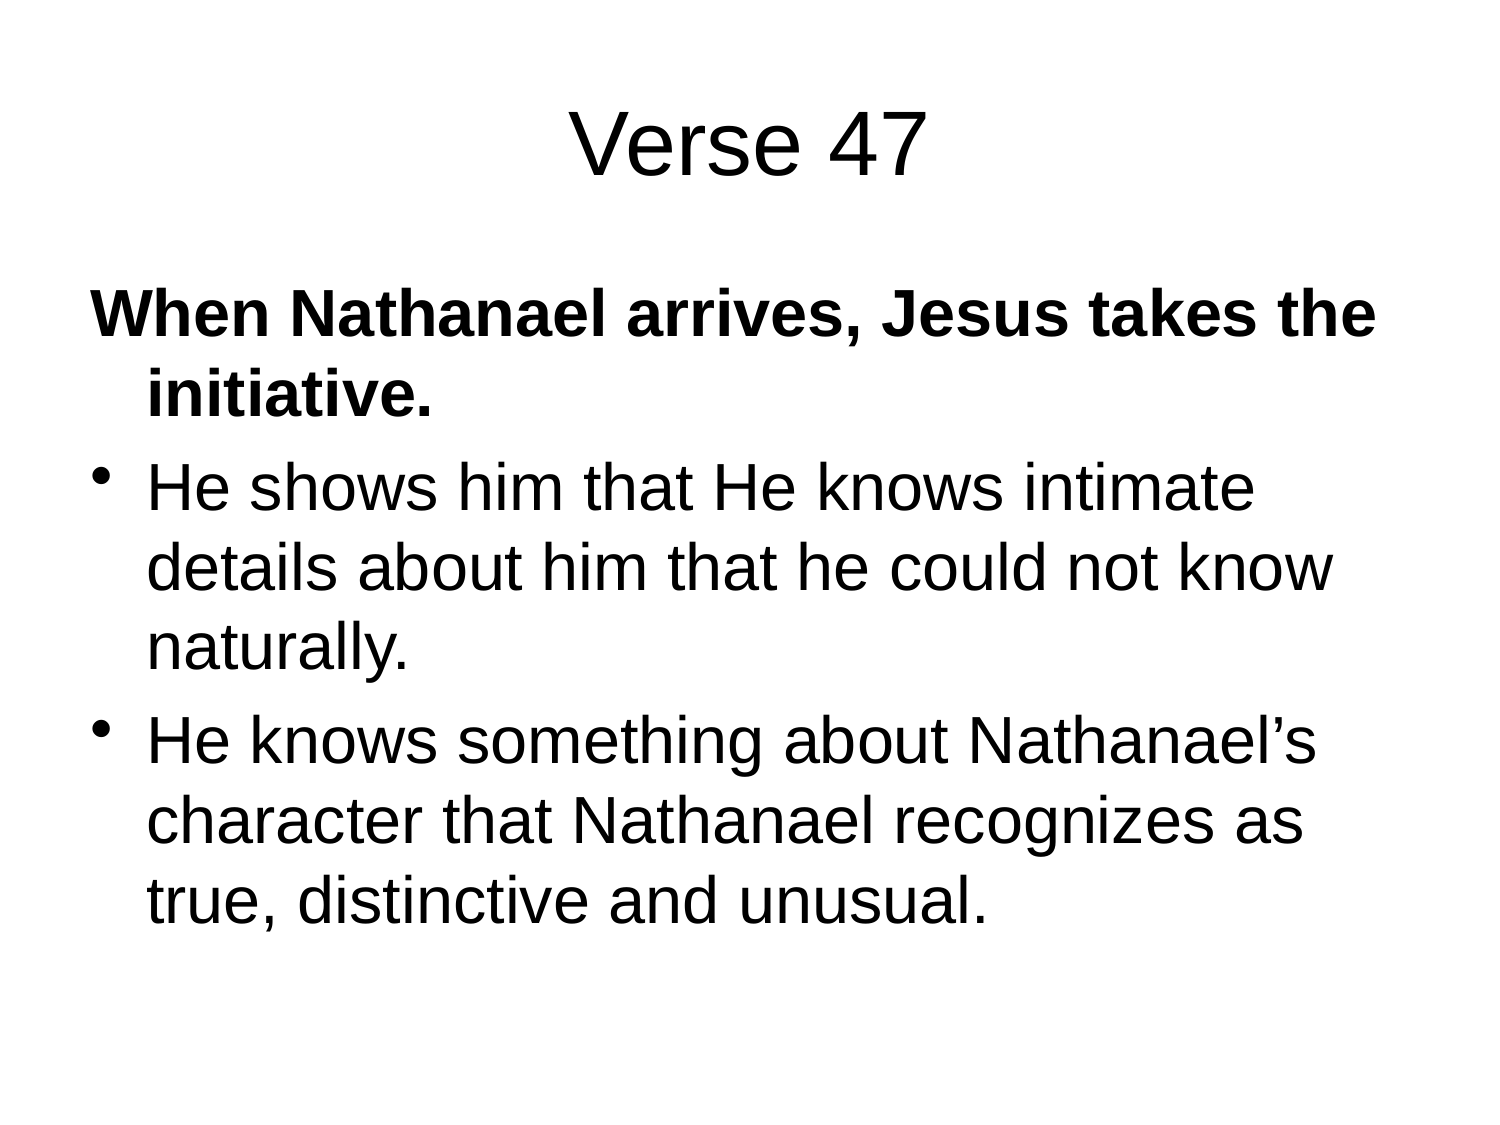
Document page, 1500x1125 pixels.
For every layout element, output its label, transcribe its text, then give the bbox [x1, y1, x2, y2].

list When Nathanael arrives, Jesus takes the initiative. He shows him that He knows intimate details about him that he could not know naturally. He knows something about Nathanael’s character that Nathanael recognizes as true, distinctive and unusual. [75, 262, 1425, 1005]
title Verse 47 [75, 45, 1425, 233]
